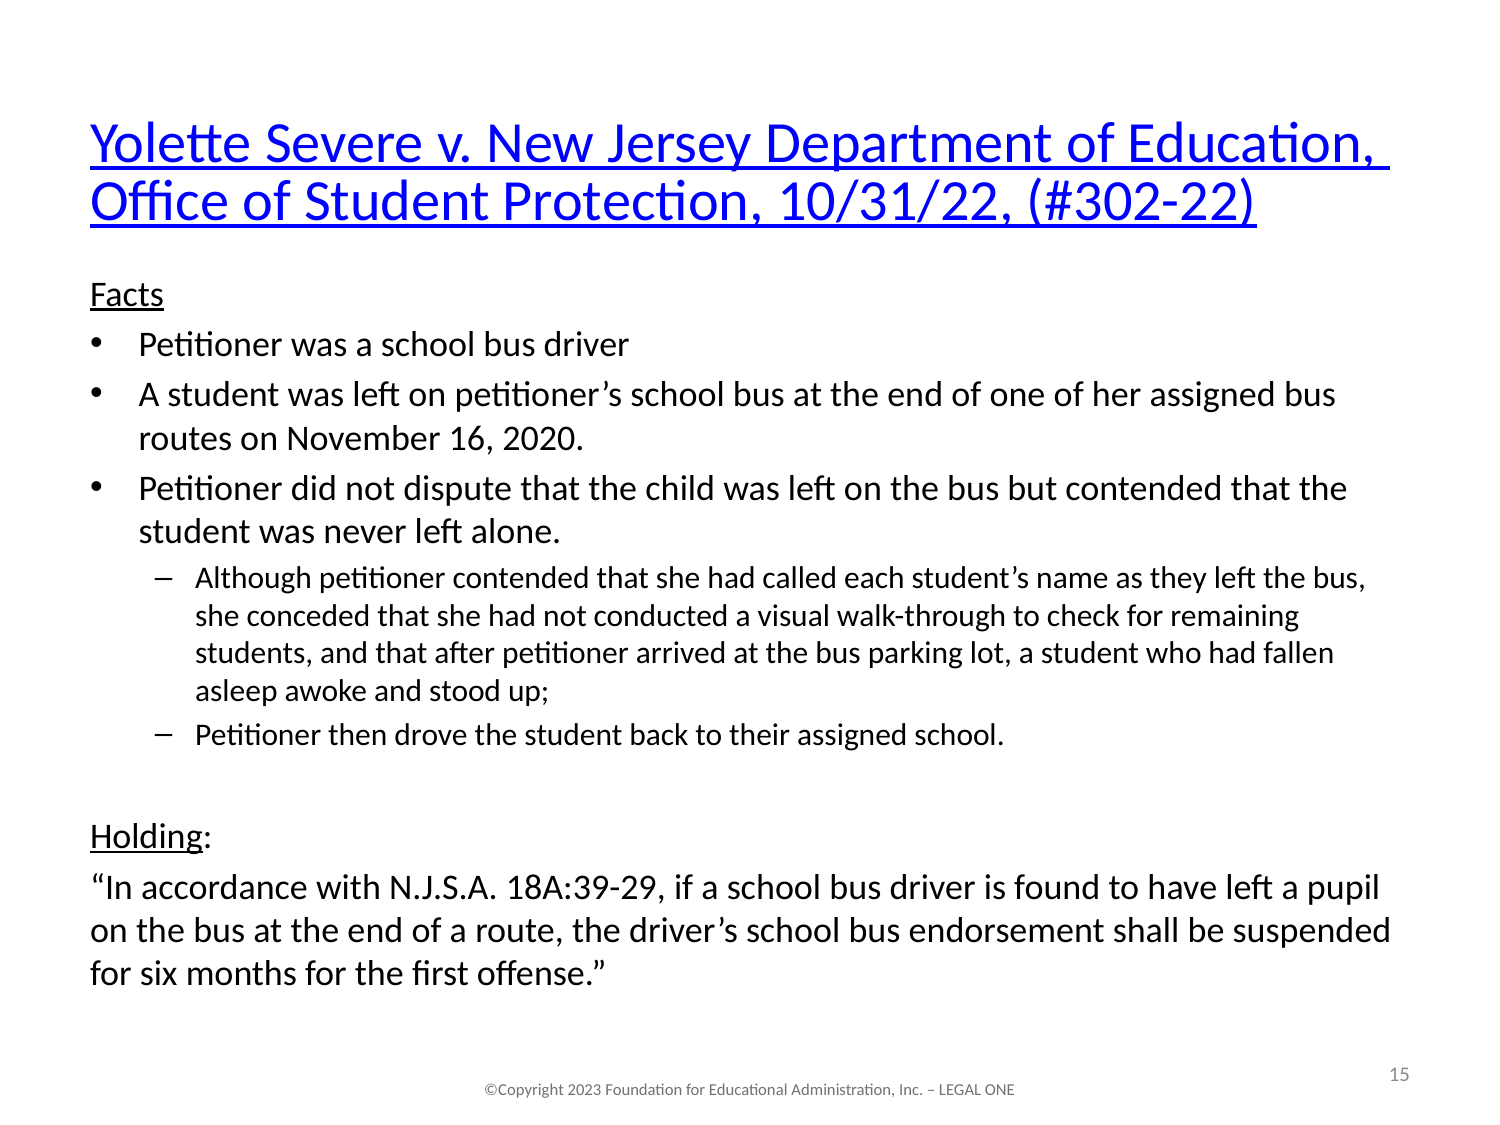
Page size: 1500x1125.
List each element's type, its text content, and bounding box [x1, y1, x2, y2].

slide_number 15 [1074, 1042, 1425, 1103]
title Yolette Severe v. New Jersey Department of Education, Office of Student Protection, 10/31/22, (#302-22) [75, 45, 1425, 233]
list Facts Petitioner was a school bus driver A student was left on petitioner’s school bus at the end of one of her assigned bus routes on November 16, 2020. Petitioner did not dispute that the child was left on the bus but contended that the student was never left alone. Although petitioner contended that she had called each student’s name as they left the bus, she conceded that she had not conducted a visual walk-through to check for remaining students, and that after petitioner arrived at the bus parking lot, a student who had fallen asleep awoke and stood up; Petitioner then drove the student back to their assigned school. Holding: “In accordance with N.J.S.A. 18A:39-29, if a school bus driver is found to have left a pupil on the bus at the end of a route, the driver’s school bus endorsement shall be suspended for six months for the first offense.” [75, 262, 1425, 1005]
